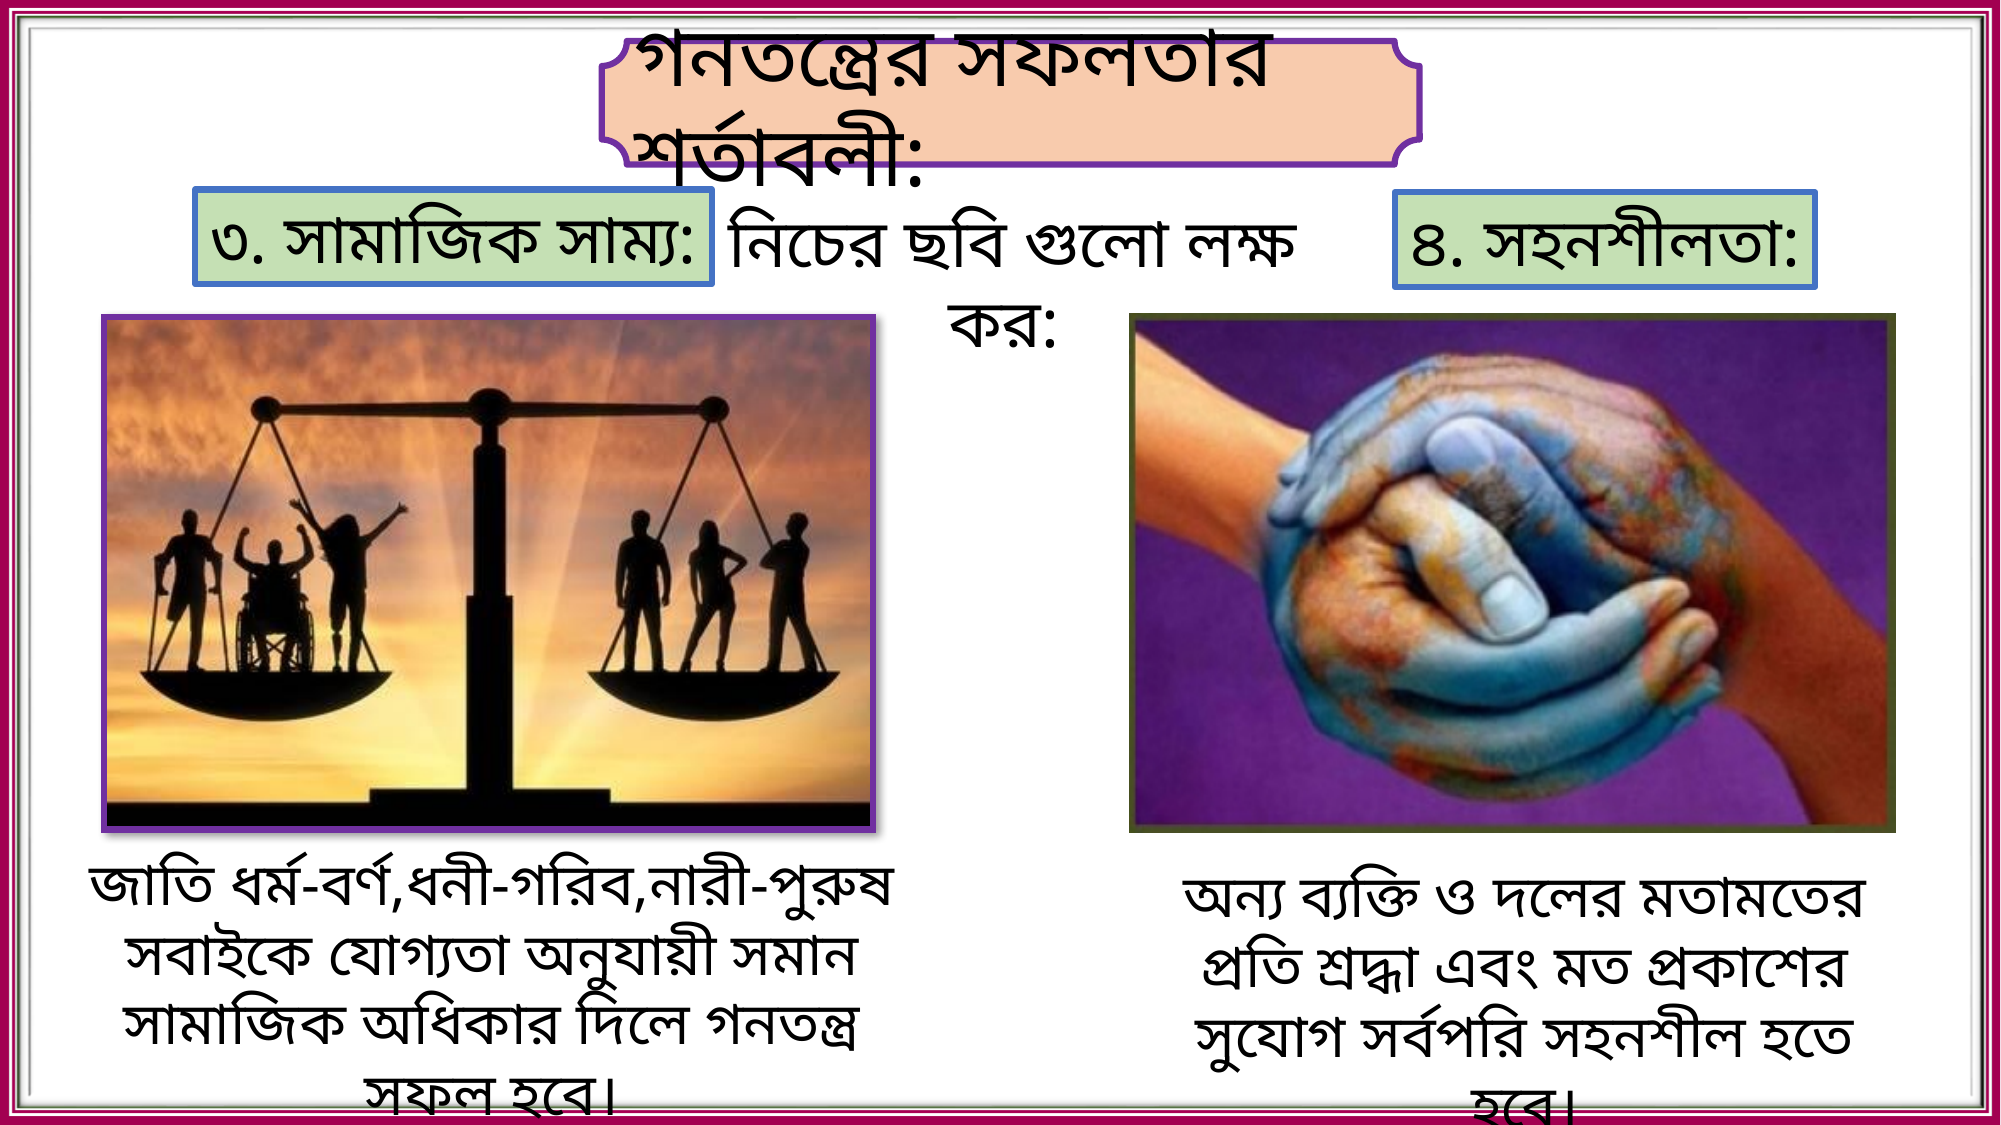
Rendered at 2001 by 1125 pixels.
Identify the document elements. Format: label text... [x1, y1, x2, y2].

text_box ৩. সামাজিক সাম্য: [195, 189, 712, 285]
text_box অন্য ব্যক্তি ও দলের মতামতের প্রতি শ্রদ্ধা এবং মত প্রকাশের সুযোগ সর্বপরি সহনশীল হতে হবে। [1129, 851, 1921, 1125]
text_box নিচের ছবি গুলো লক্ষ কর: [684, 193, 1340, 368]
text_box জাতি ধর্ম-বর্ণ,ধনী-গরিব,নারী-পুরুষ সবাইকে যোগ্যতা অনুযায়ী সমান সামাজিক অধিকার দিলে গনতন্ত্র সফল হবে। [46, 839, 938, 1125]
text_box ৪. সহনশীলতা: [1394, 192, 1815, 287]
text_box গনতন্ত্রের সফলতার শর্তাবলী: [601, 40, 1420, 165]
picture [0, 0, 2001, 1125]
